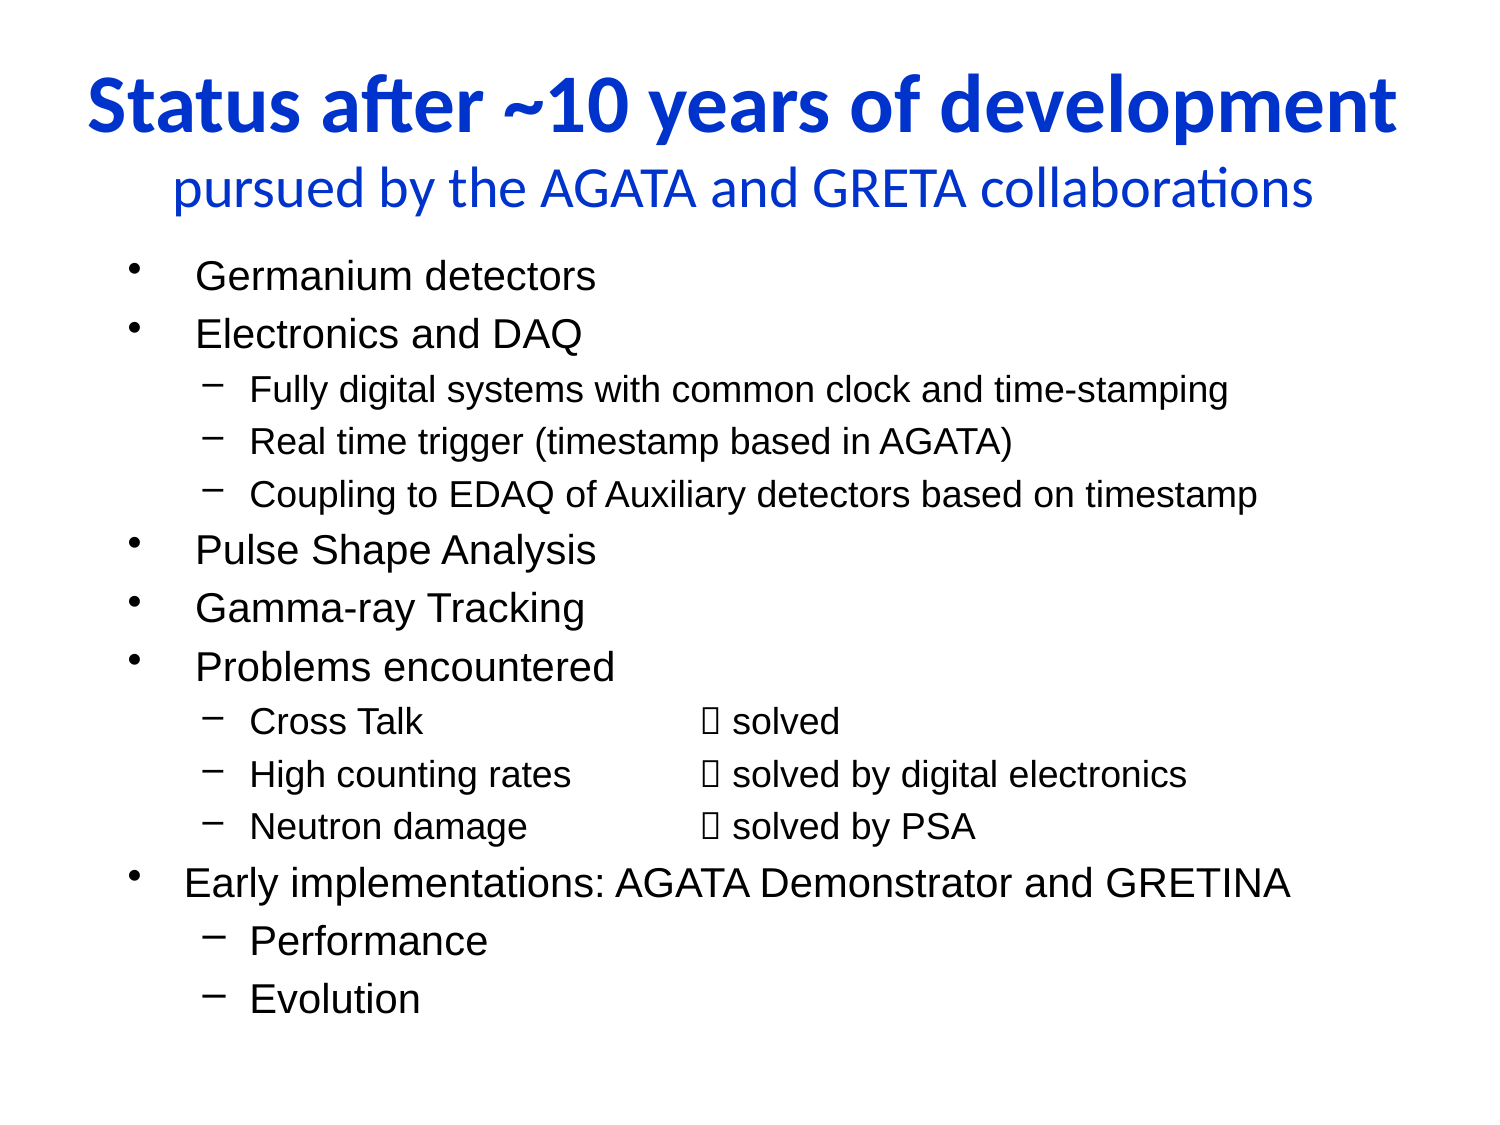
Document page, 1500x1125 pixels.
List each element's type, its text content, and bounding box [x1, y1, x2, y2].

title Status after ~10 years of development pursued by the AGATA and GRETA collaborations [37, 14, 1450, 255]
list Germanium detectors Electronics and DAQ Fully digital systems with common clock and time-stamping Real time trigger (timestamp based in AGATA) Coupling to EDAQ of Auxiliary detectors based on timestamp Pulse Shape Analysis Gamma-ray Tracking Problems encountered Cross Talk  solved High counting rates  solved by digital electronics Neutron damage  solved by PSA Early implementations: AGATA Demonstrator and GRETINA Performance Evolution [112, 240, 1393, 1055]
